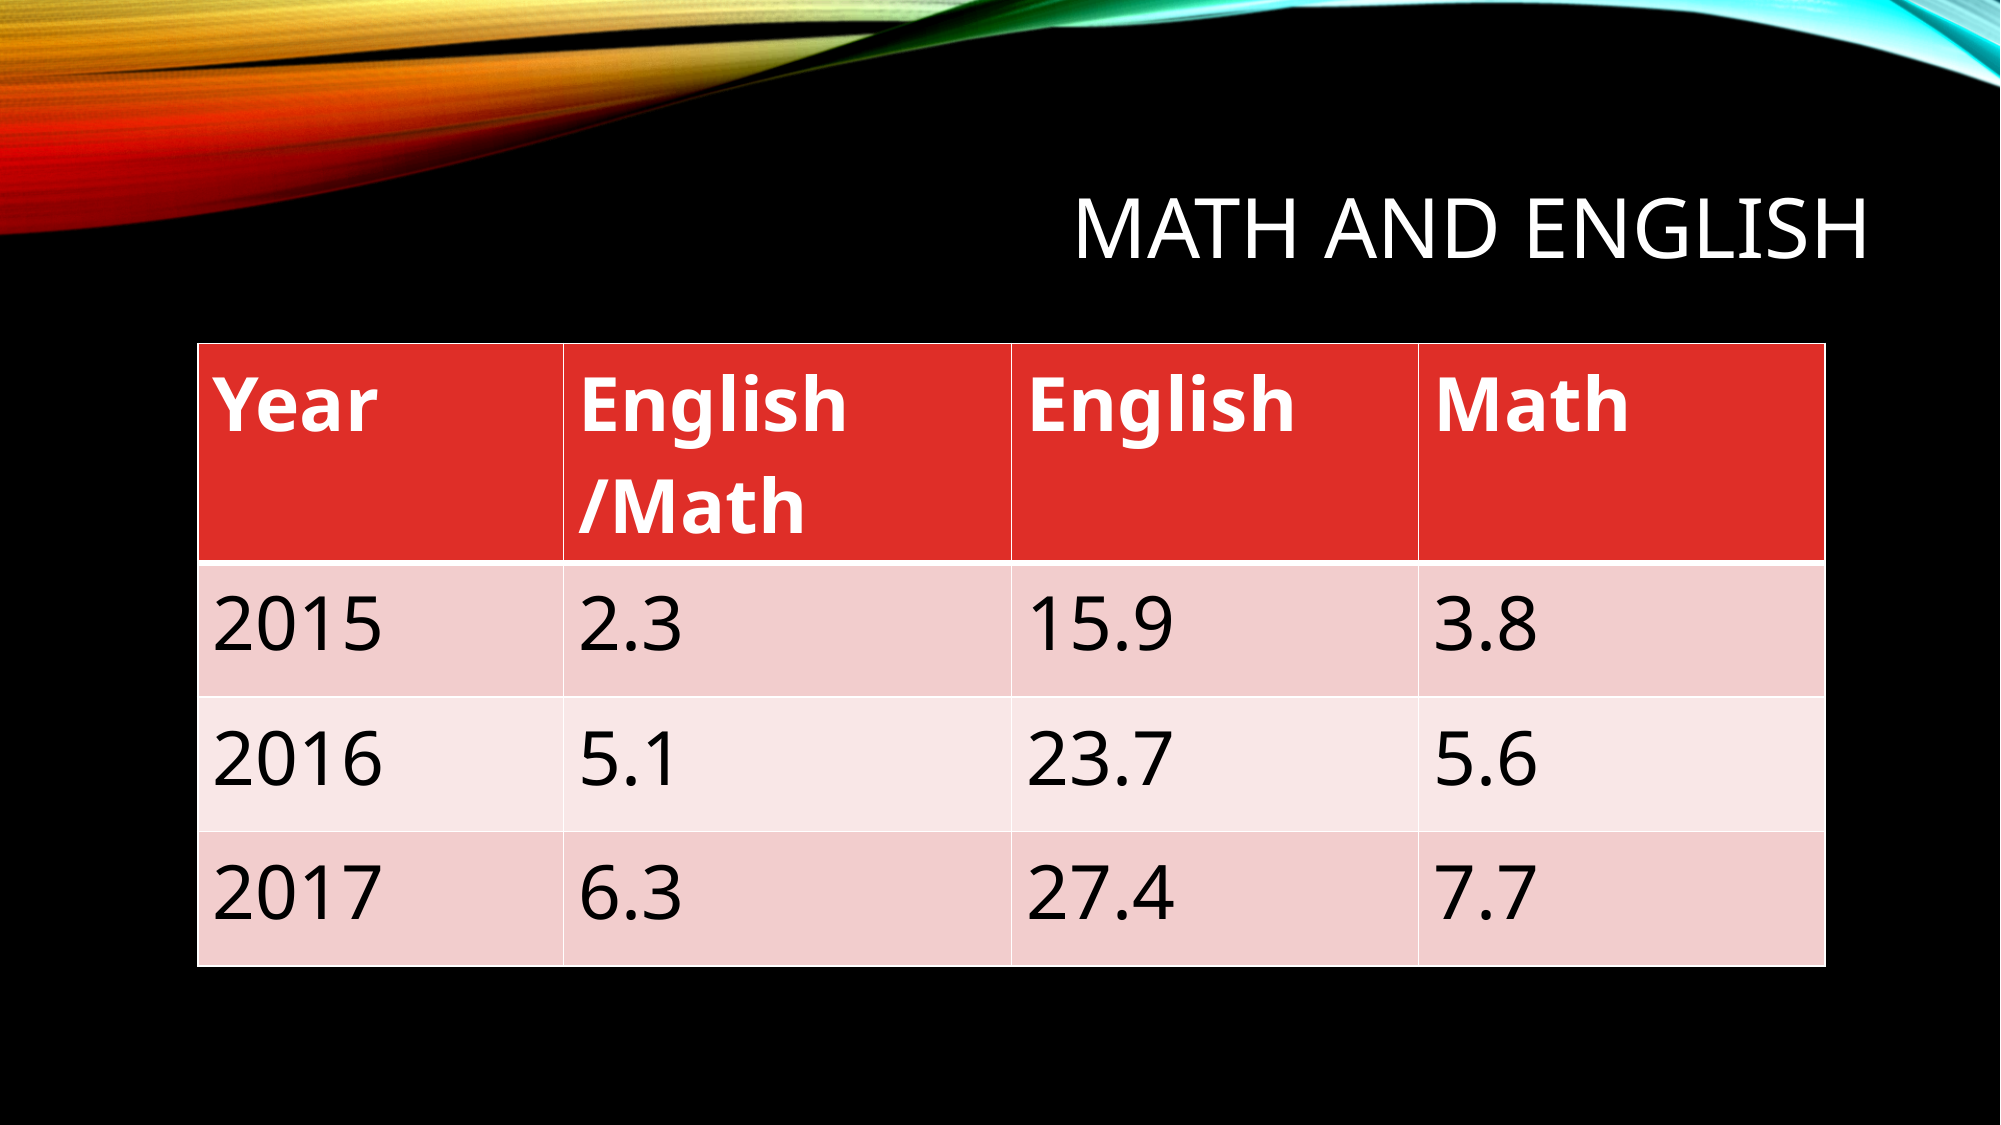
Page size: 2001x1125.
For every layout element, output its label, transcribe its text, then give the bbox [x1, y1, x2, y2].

table_cell 2.3 [564, 566, 1011, 696]
table_cell 2016 [199, 698, 563, 831]
table_cell 2017 [199, 832, 563, 965]
picture [0, 0, 2000, 237]
table_cell 5.1 [564, 698, 1011, 831]
table_header English [1012, 344, 1418, 560]
table_header English /Math [564, 344, 1011, 560]
title Math and English [474, 125, 1888, 338]
table_header Math [1419, 344, 1824, 560]
table_header Year [199, 344, 563, 560]
table_cell 7.7 [1419, 832, 1824, 965]
table_cell 3.8 [1419, 566, 1824, 696]
table_cell 6.3 [564, 832, 1011, 965]
table_cell 5.6 [1419, 698, 1824, 831]
table_cell 15.9 [1012, 566, 1418, 696]
table_cell 23.7 [1012, 698, 1418, 831]
table_cell 27.4 [1012, 832, 1418, 965]
table_cell 2015 [199, 566, 563, 696]
